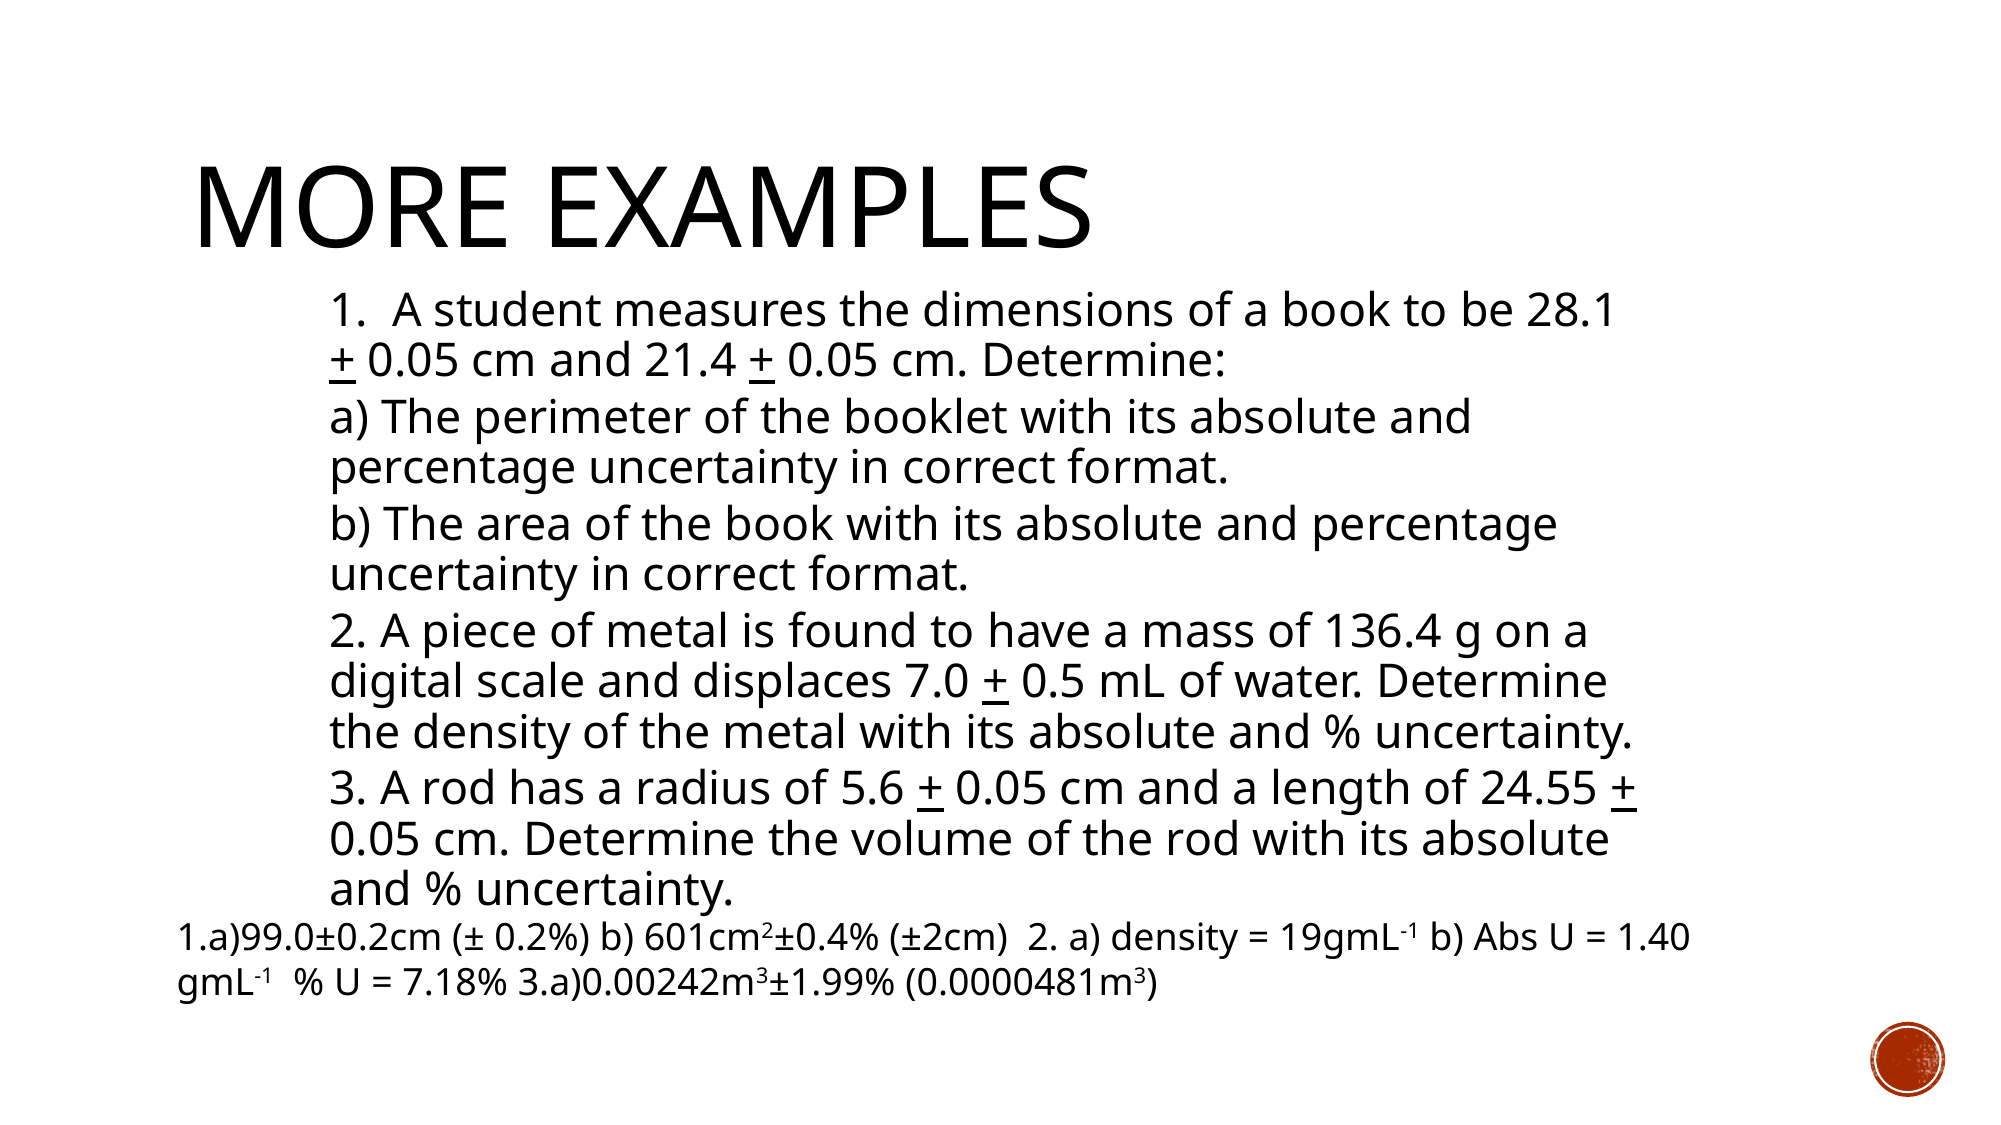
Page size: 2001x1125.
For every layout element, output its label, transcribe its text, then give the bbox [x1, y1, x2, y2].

title More Examples [175, 79, 1826, 344]
text_box 1.a)99.0±0.2cm (± 0.2%) b) 601cm2±0.4% (±2cm) 2. a) density = 19gmL-1 b) Abs U = 1.40 gmL-1 % U = 7.18% 3.a)0.00242m3±1.99% (0.0000481m3) [161, 905, 1739, 1011]
list 1. A student measures the dimensions of a book to be 28.1 + 0.05 cm and 21.4 + 0.05 cm. Determine: a) The perimeter of the booklet with its absolute and percentage uncertainty in correct format. b) The area of the book with its absolute and percentage uncertainty in correct format. 2. A piece of metal is found to have a mass of 136.4 g on a digital scale and displaces 7.0 + 0.5 mL of water. Determine the density of the metal with its absolute and % uncertainty. 3. A rod has a radius of 5.6 + 0.05 cm and a length of 24.55 + 0.05 cm. Determine the volume of the rod with its absolute and % uncertainty. [314, 279, 1665, 905]
